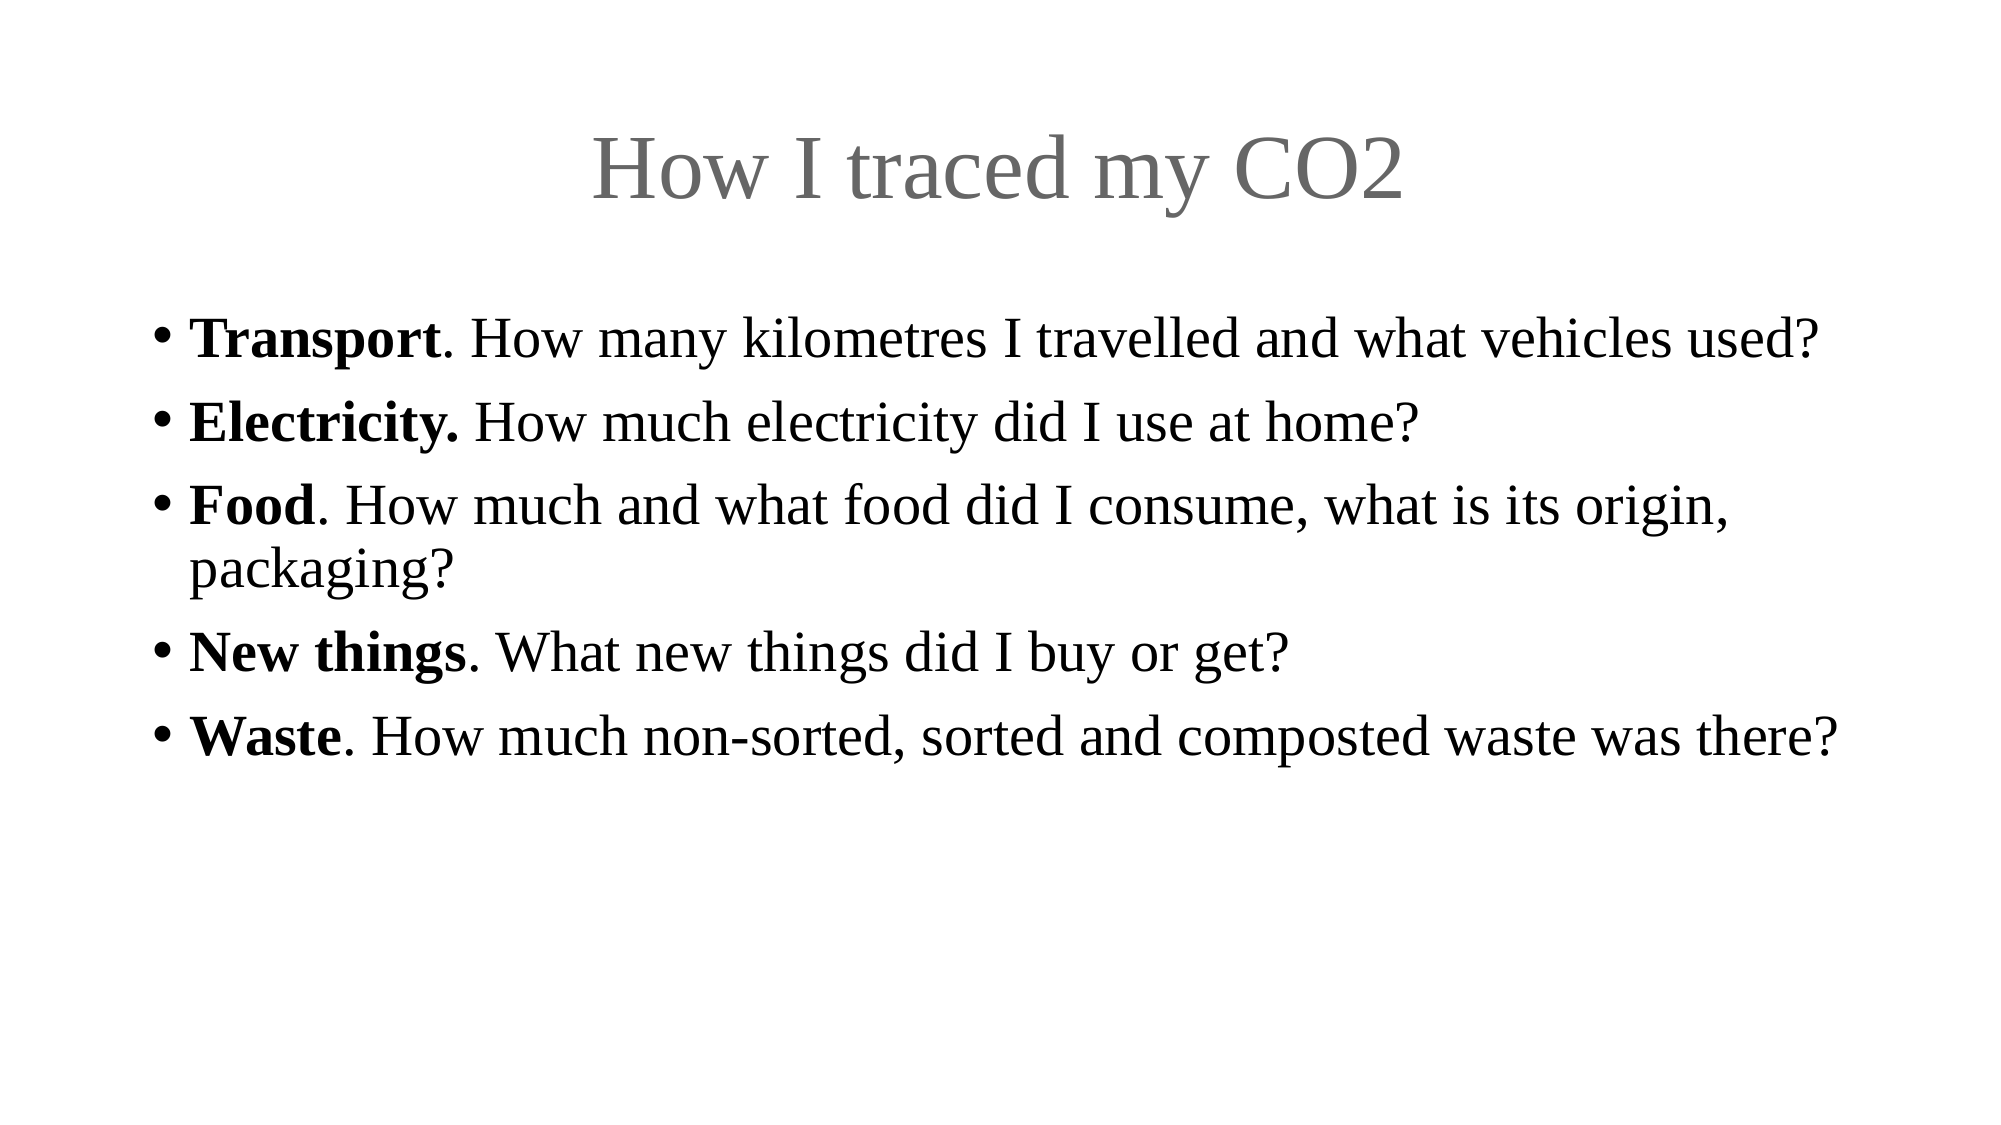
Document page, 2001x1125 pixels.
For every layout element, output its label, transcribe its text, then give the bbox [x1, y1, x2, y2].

list Transport. How many kilometres I travelled and what vehicles used? Electricity. How much electricity did I use at home? Food. How much and what food did I consume, what is its origin, packaging? New things. What new things did I buy or get? Waste. How much non-sorted, sorted and composted waste was there? [137, 299, 1863, 1014]
title How I traced my CO2 [137, 59, 1863, 278]
